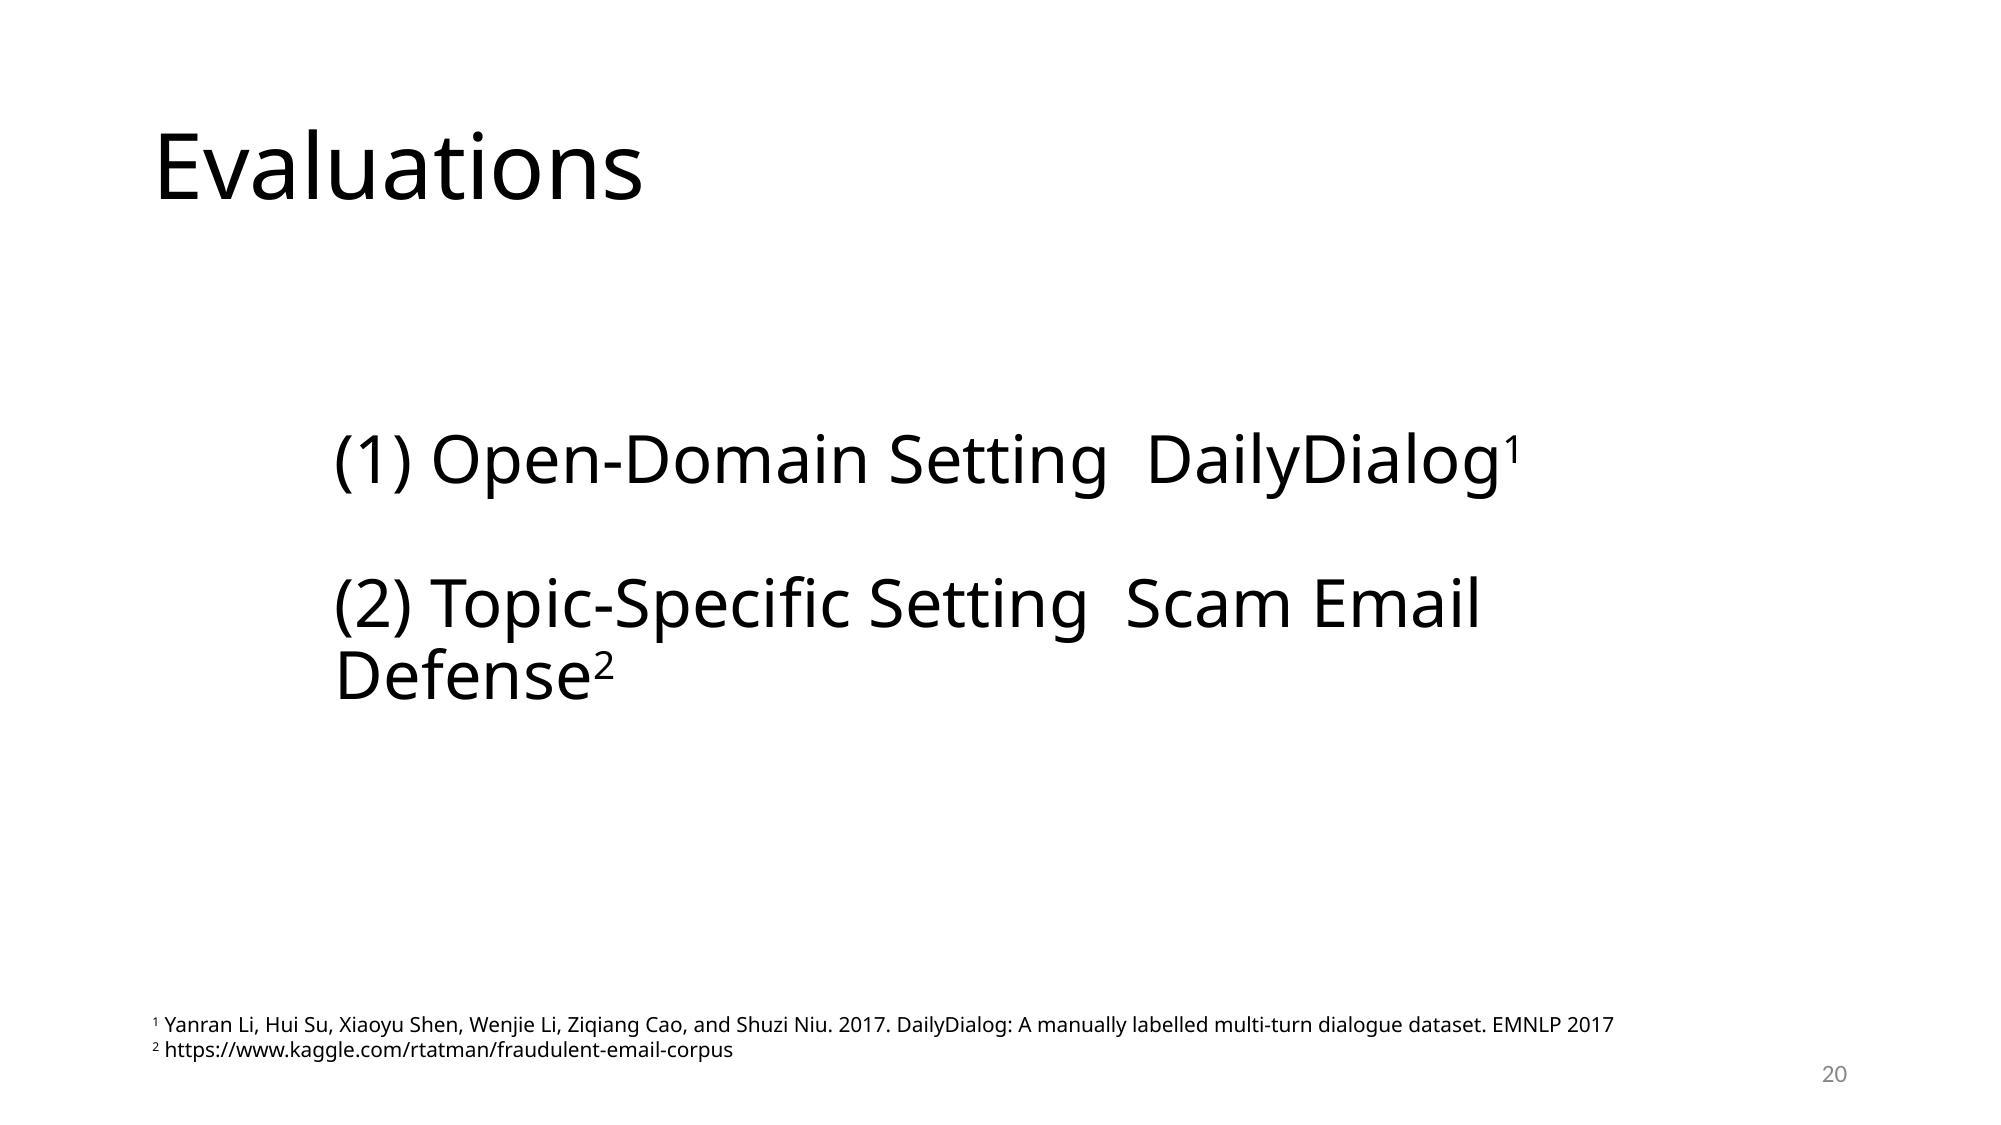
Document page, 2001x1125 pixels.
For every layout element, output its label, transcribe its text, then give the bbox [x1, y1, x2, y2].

slide_number 20 [1412, 1042, 1863, 1103]
title (1) Open-Domain Setting DailyDialog1 (2) Topic-Specific Setting Scam Email Defense2 [319, 418, 1727, 731]
title Evaluations [137, 61, 1863, 279]
text_box 1 Yanran Li, Hui Su, Xiaoyu Shen, Wenjie Li, Ziqiang Cao, and Shuzi Niu. 2017. DailyDialog: A manually labelled multi-turn dialogue dataset. EMNLP 2017 2 https://www.kaggle.com/rtatman/fraudulent-email-corpus [137, 1003, 1797, 1069]
